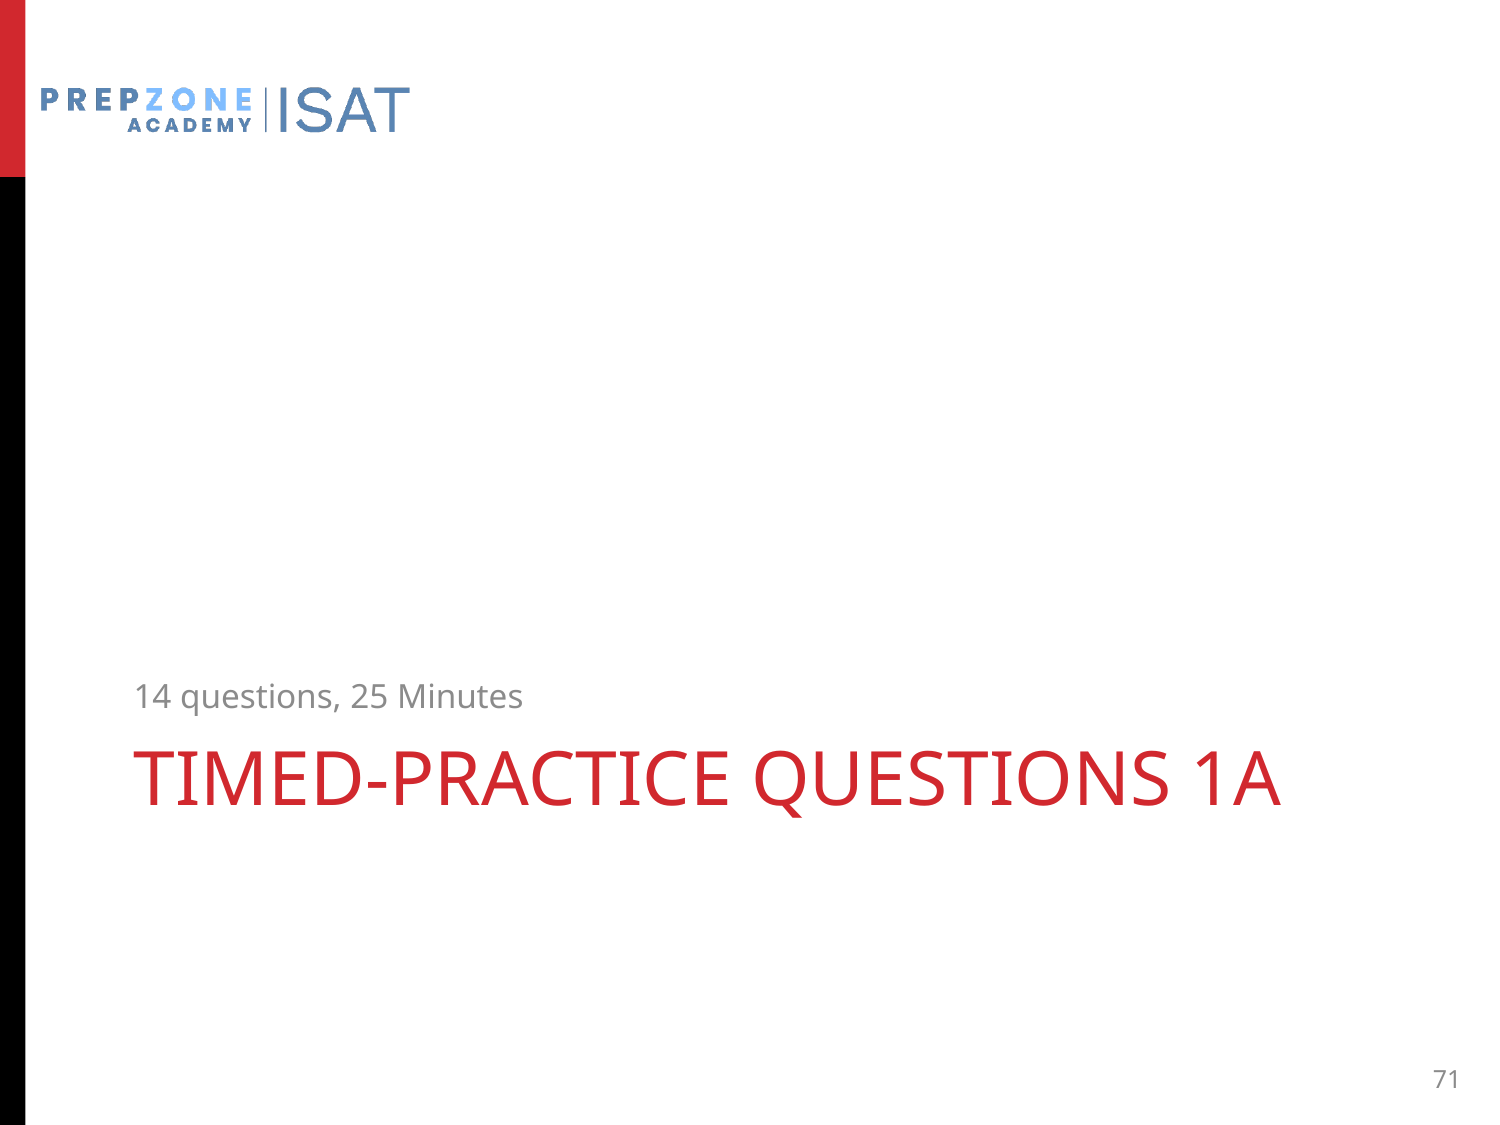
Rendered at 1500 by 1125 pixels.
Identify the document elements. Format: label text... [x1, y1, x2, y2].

title Timed-Practice Questions 1A [118, 723, 1394, 947]
slide_number 71 [1340, 1051, 1477, 1111]
picture [39, 76, 410, 154]
list 14 questions, 25 Minutes [118, 184, 1394, 723]
